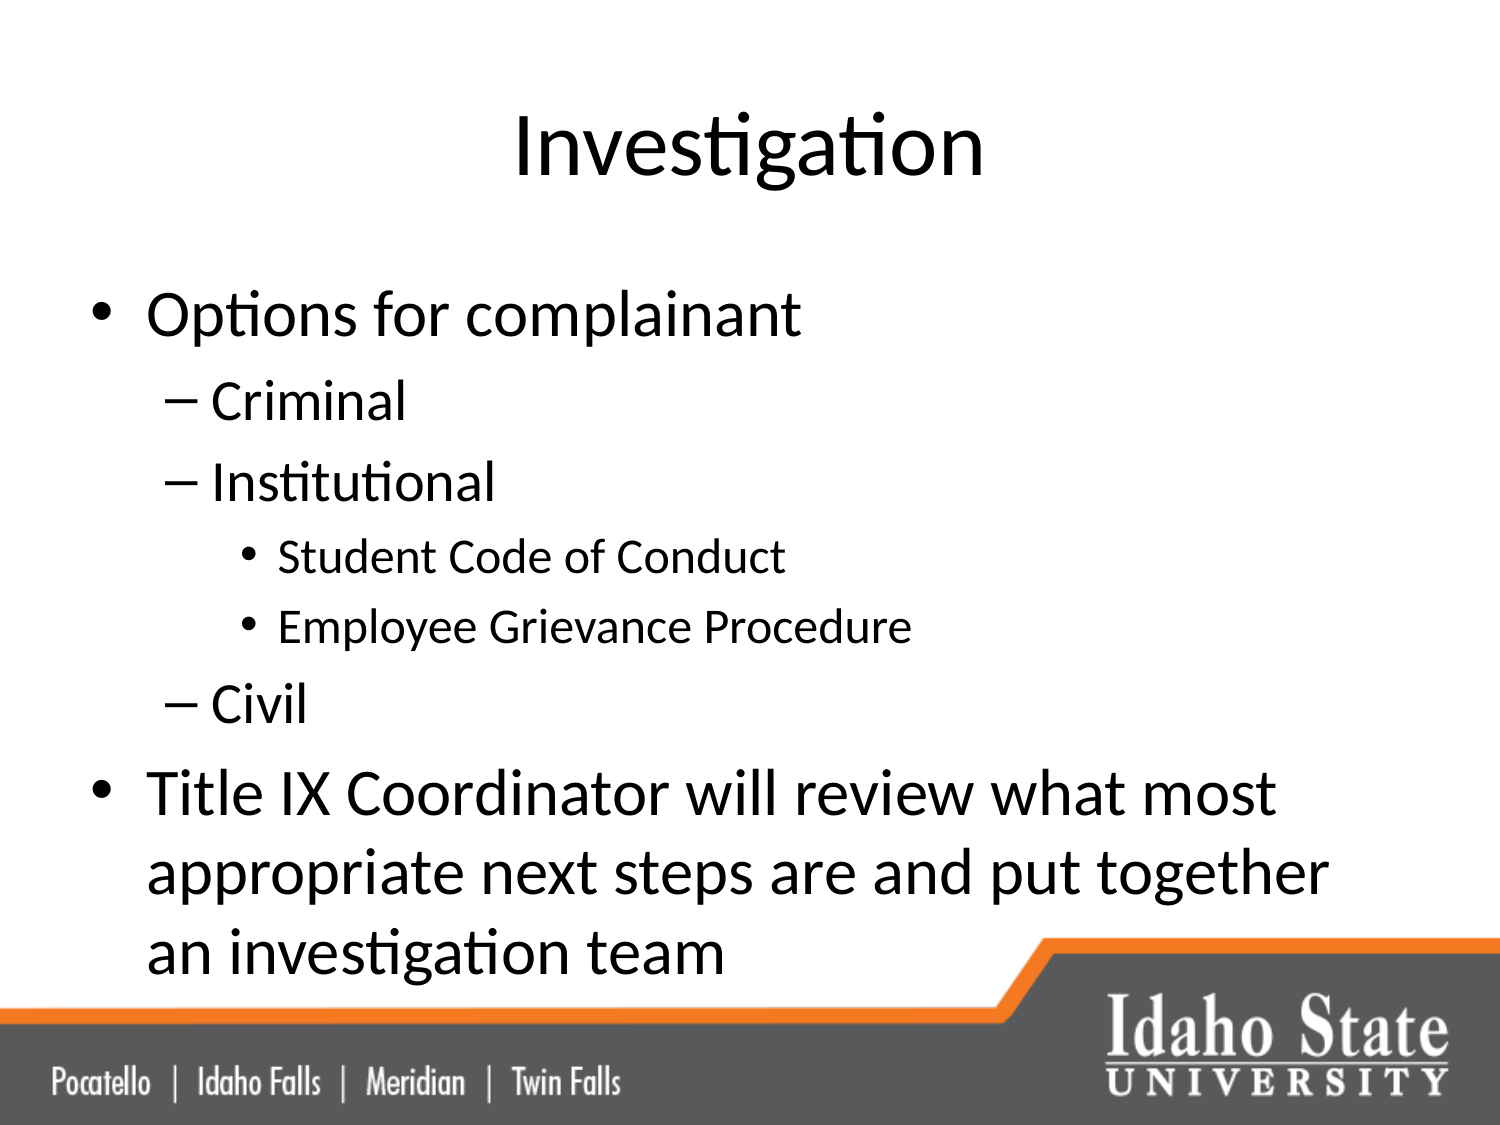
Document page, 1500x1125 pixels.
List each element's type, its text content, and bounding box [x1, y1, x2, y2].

picture [0, 918, 1500, 1125]
list Options for complainant Criminal Institutional Student Code of Conduct Employee Grievance Procedure Civil Title IX Coordinator will review what most appropriate next steps are and put together an investigation team [74, 262, 1426, 1006]
title Investigation [74, 44, 1426, 233]
